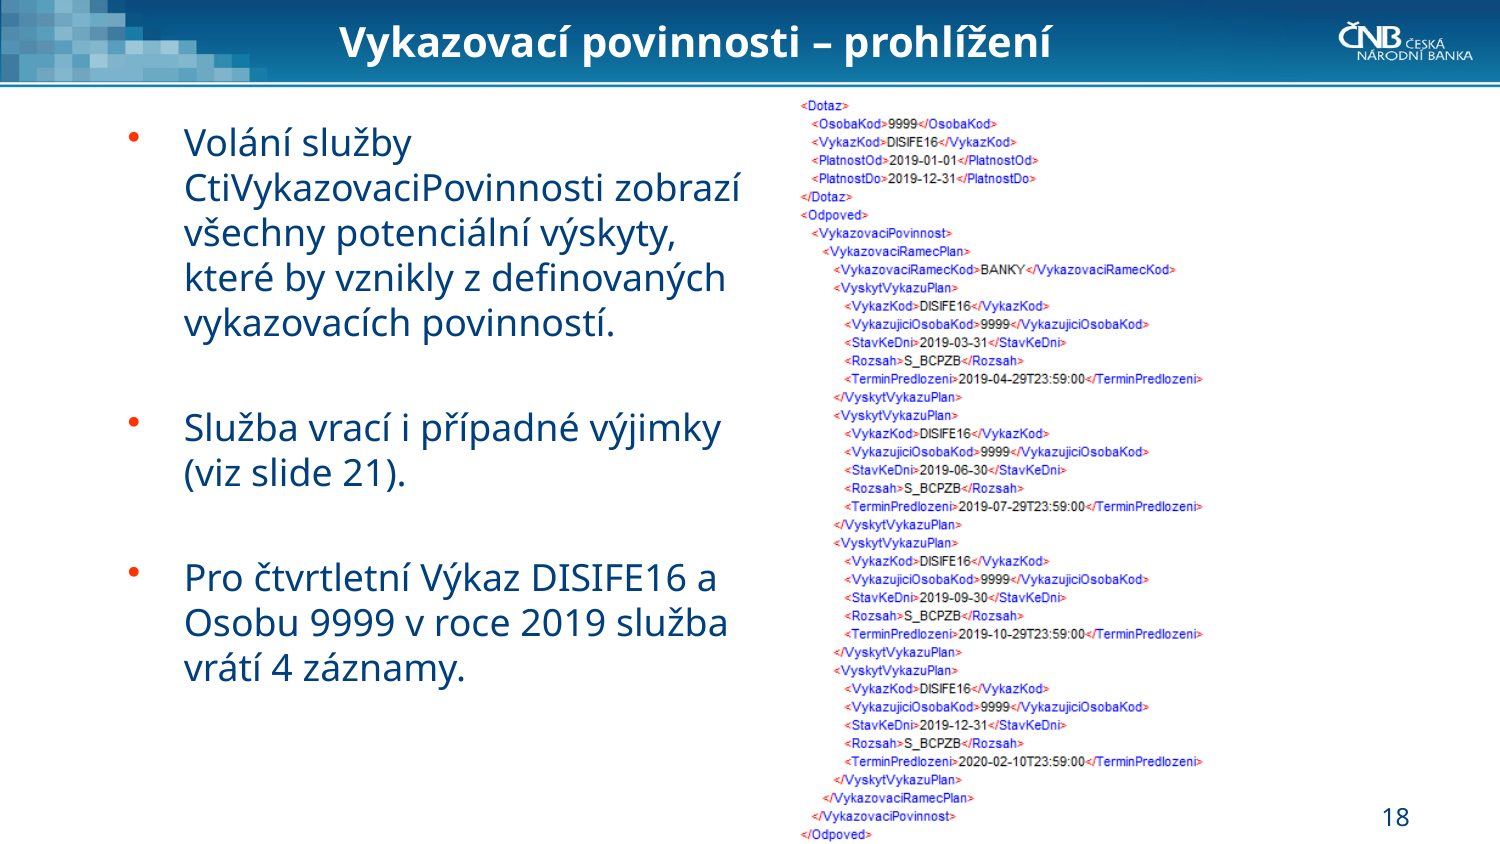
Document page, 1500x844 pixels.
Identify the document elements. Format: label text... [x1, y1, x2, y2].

title Vykazovací povinnosti – prohlížení [324, 9, 1294, 72]
list Volání služby CtiVykazovaciPovinnosti zobrazí všechny potenciální výskyty, které by vznikly z definovaných vykazovacích povinností. Služba vrací i případné výjimky (viz slide 21). Pro čtvrtletní Výkaz DISIFE16 a Osobu 9999 v roce 2019 služba vrátí 4 záznamy. [112, 111, 774, 786]
picture [796, 97, 1208, 844]
slide_number 18 [1213, 793, 1425, 839]
picture [0, 0, 1500, 89]
